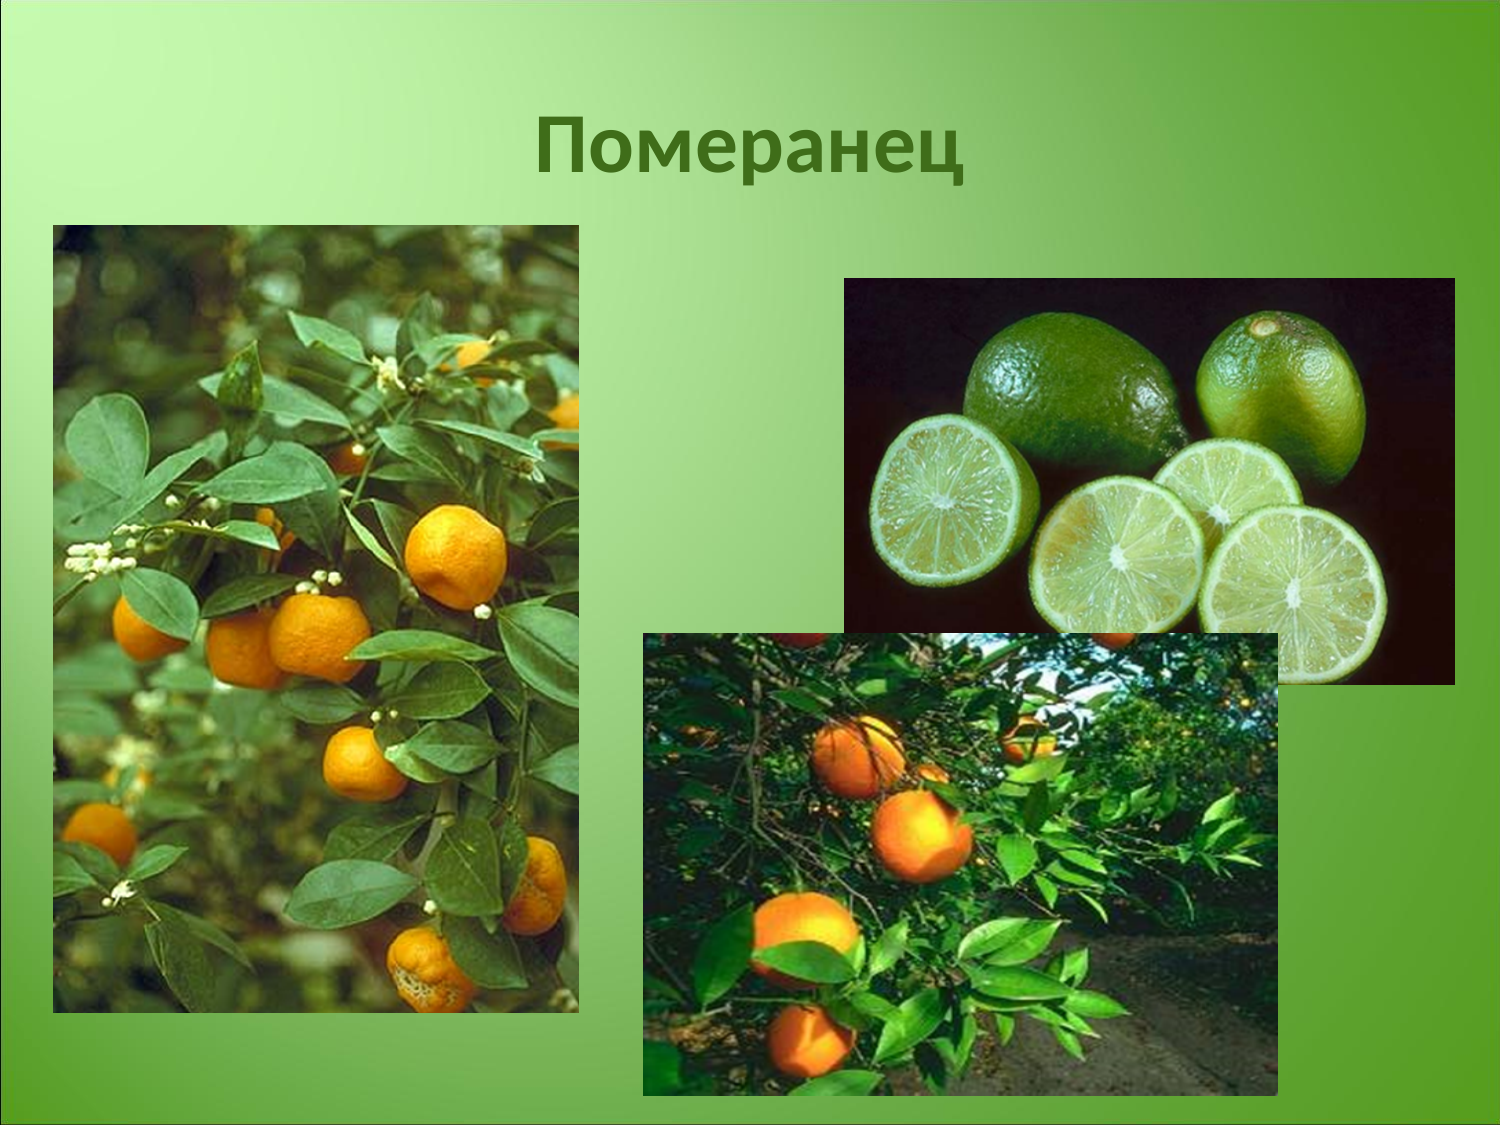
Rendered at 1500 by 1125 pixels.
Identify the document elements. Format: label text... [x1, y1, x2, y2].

picture [0, 0, 1500, 1125]
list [52, 224, 580, 1013]
title Померанец [75, 45, 1425, 233]
